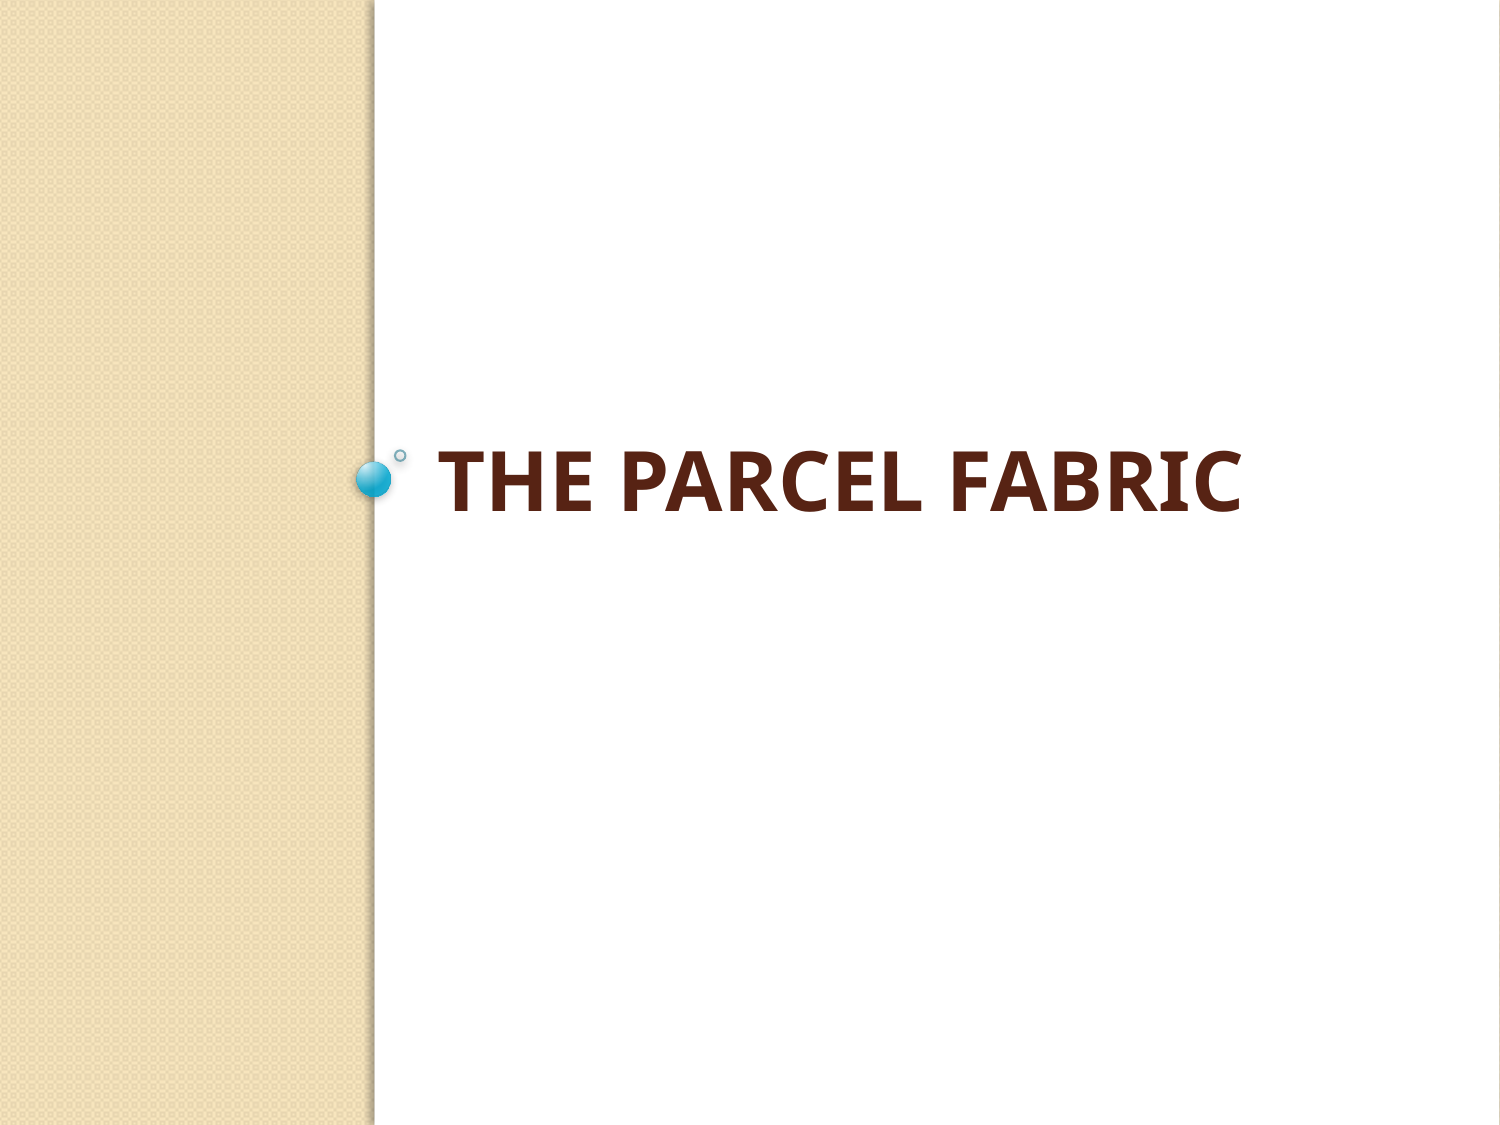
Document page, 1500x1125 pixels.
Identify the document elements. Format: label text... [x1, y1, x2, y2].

title The Parcel Fabric [422, 426, 1473, 802]
